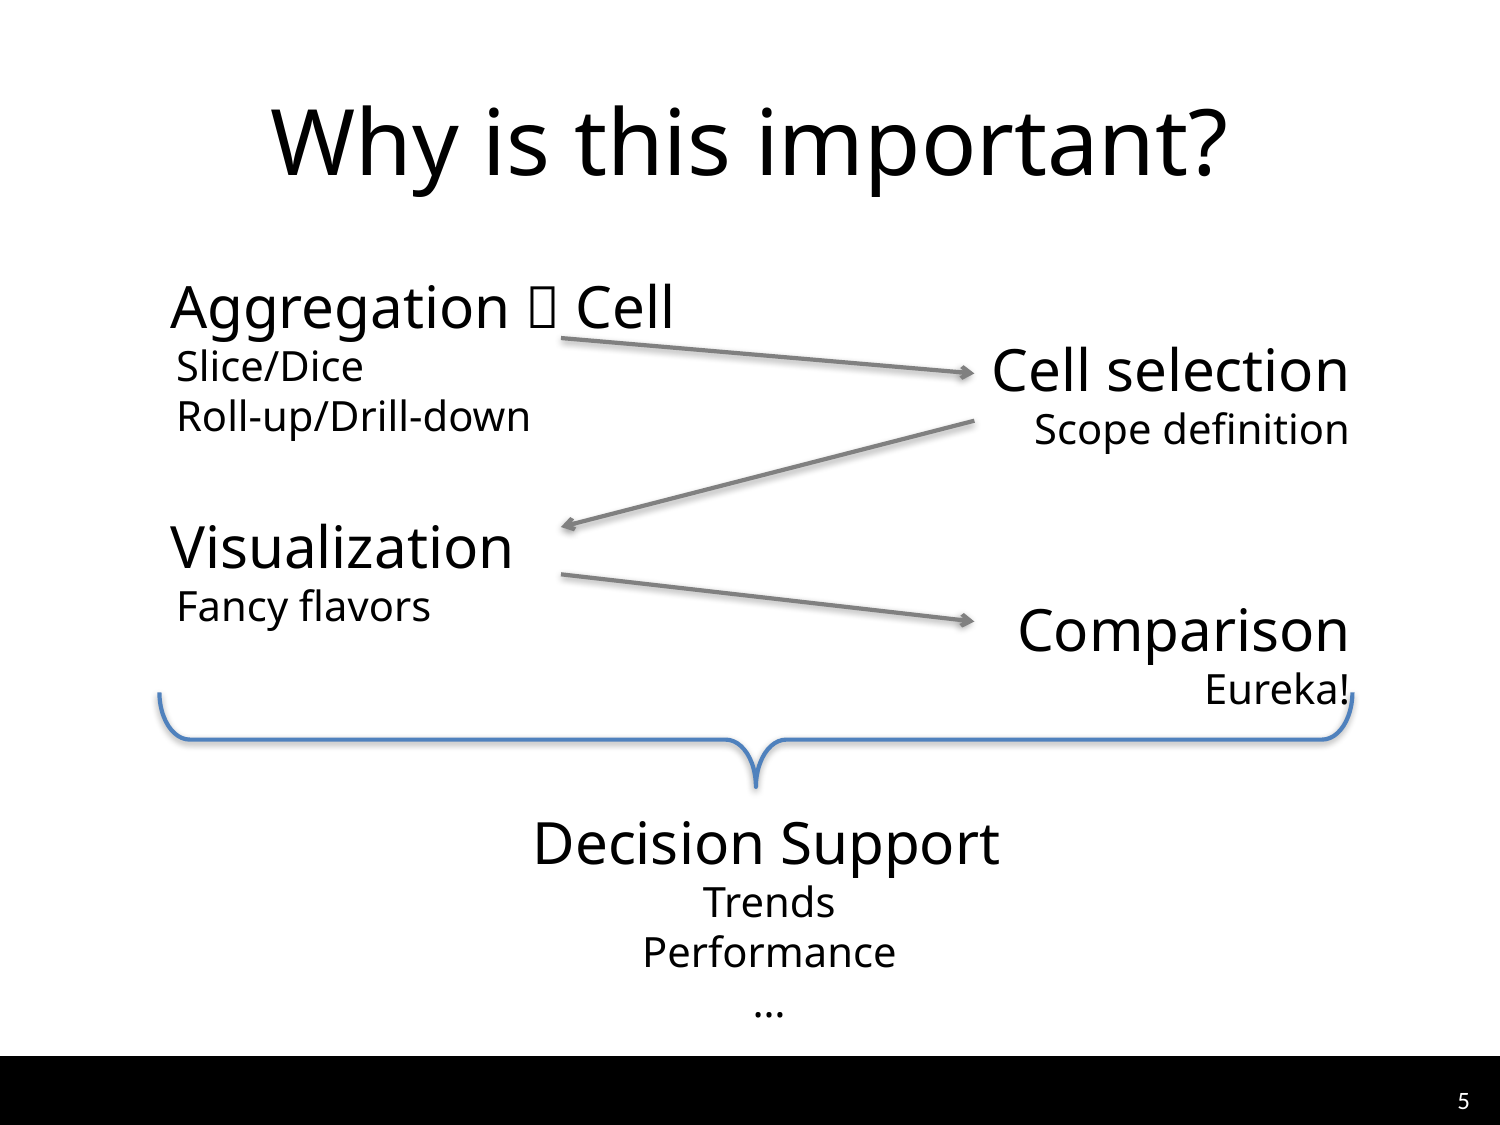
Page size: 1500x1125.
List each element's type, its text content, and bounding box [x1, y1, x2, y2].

list Aggregation  Cell Slice/Dice Roll-up/Drill-down Visualization Fancy flavors [134, 262, 702, 1005]
text_box [157, 692, 1355, 789]
list Cell selection Scope definition Comparison Eureka! [702, 255, 1366, 998]
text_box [560, 420, 975, 528]
slide_number 5 [1421, 1069, 1500, 1125]
text_box Decision Support Trends Performance … [466, 798, 1046, 1071]
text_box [560, 337, 975, 374]
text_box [560, 573, 975, 622]
title Why is this important? [75, 45, 1425, 233]
